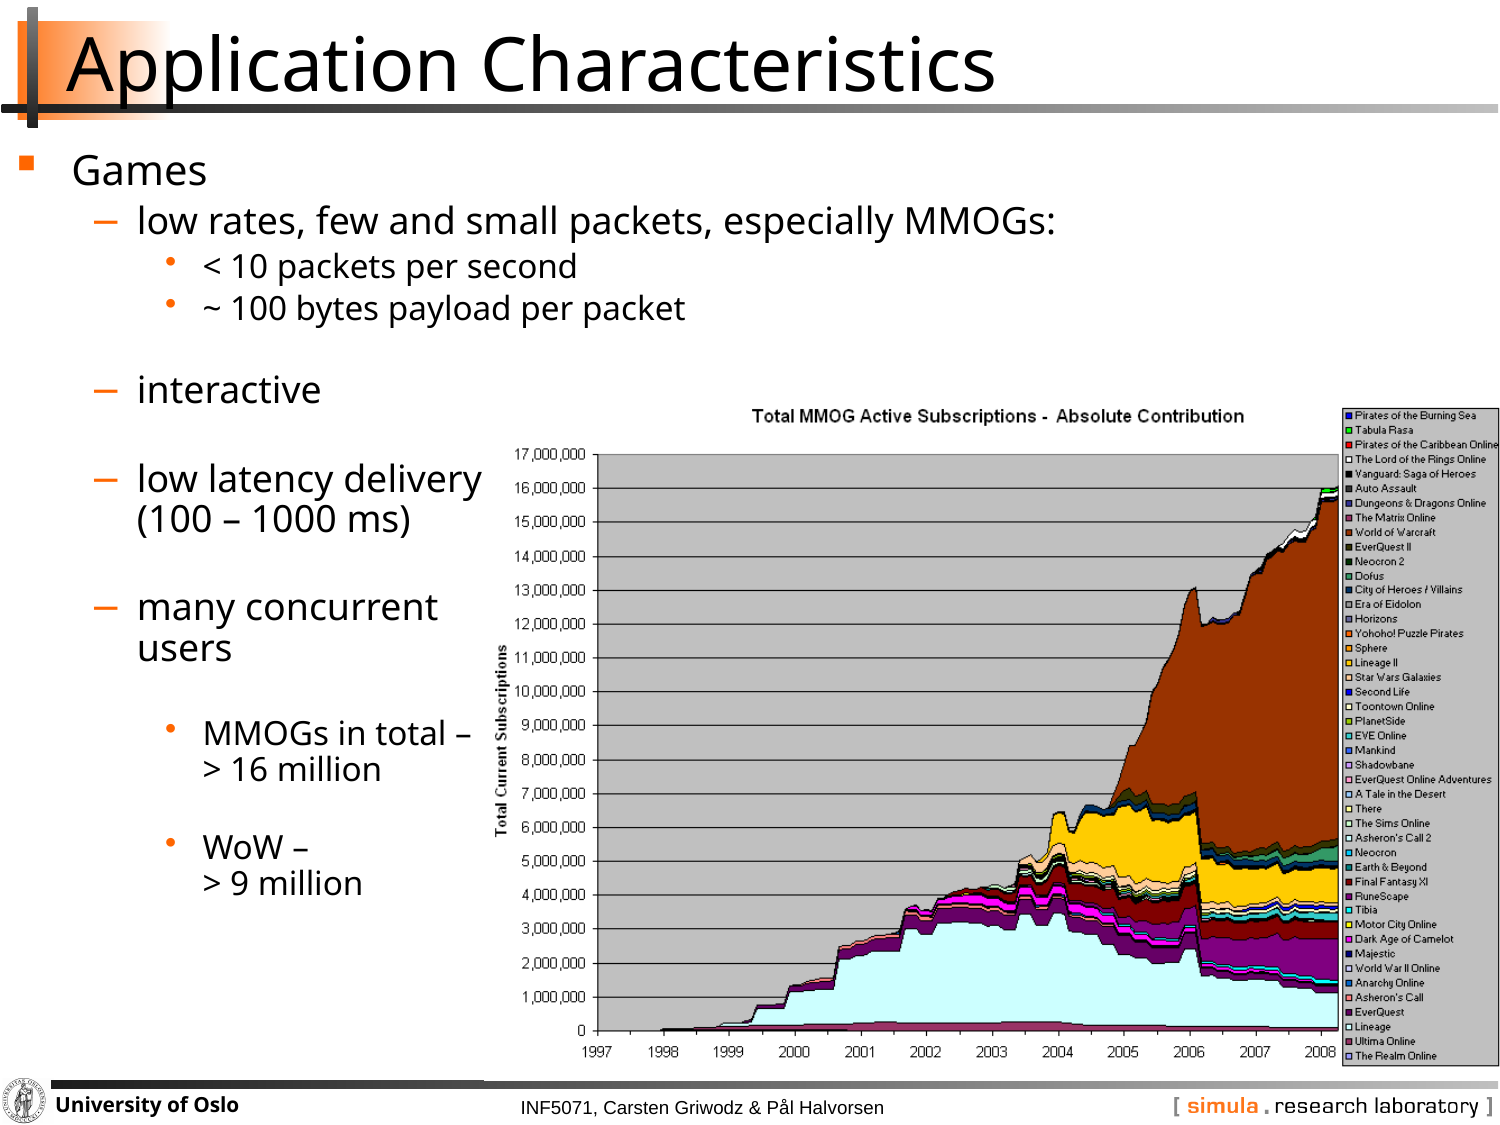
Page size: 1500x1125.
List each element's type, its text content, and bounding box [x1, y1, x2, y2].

picture [1171, 1093, 1495, 1121]
title Application Characteristics [51, 20, 1495, 114]
picture [2, 1078, 54, 1124]
picture [483, 381, 1500, 1081]
list Games low rates, few and small packets, especially MMOGs: < 10 packets per second ~ 100 bytes payload per packet interactive low latency delivery (100 – 1000 ms) many concurrent users MMOGs in total – > 16 million WoW – > 9 million [0, 141, 1500, 1069]
